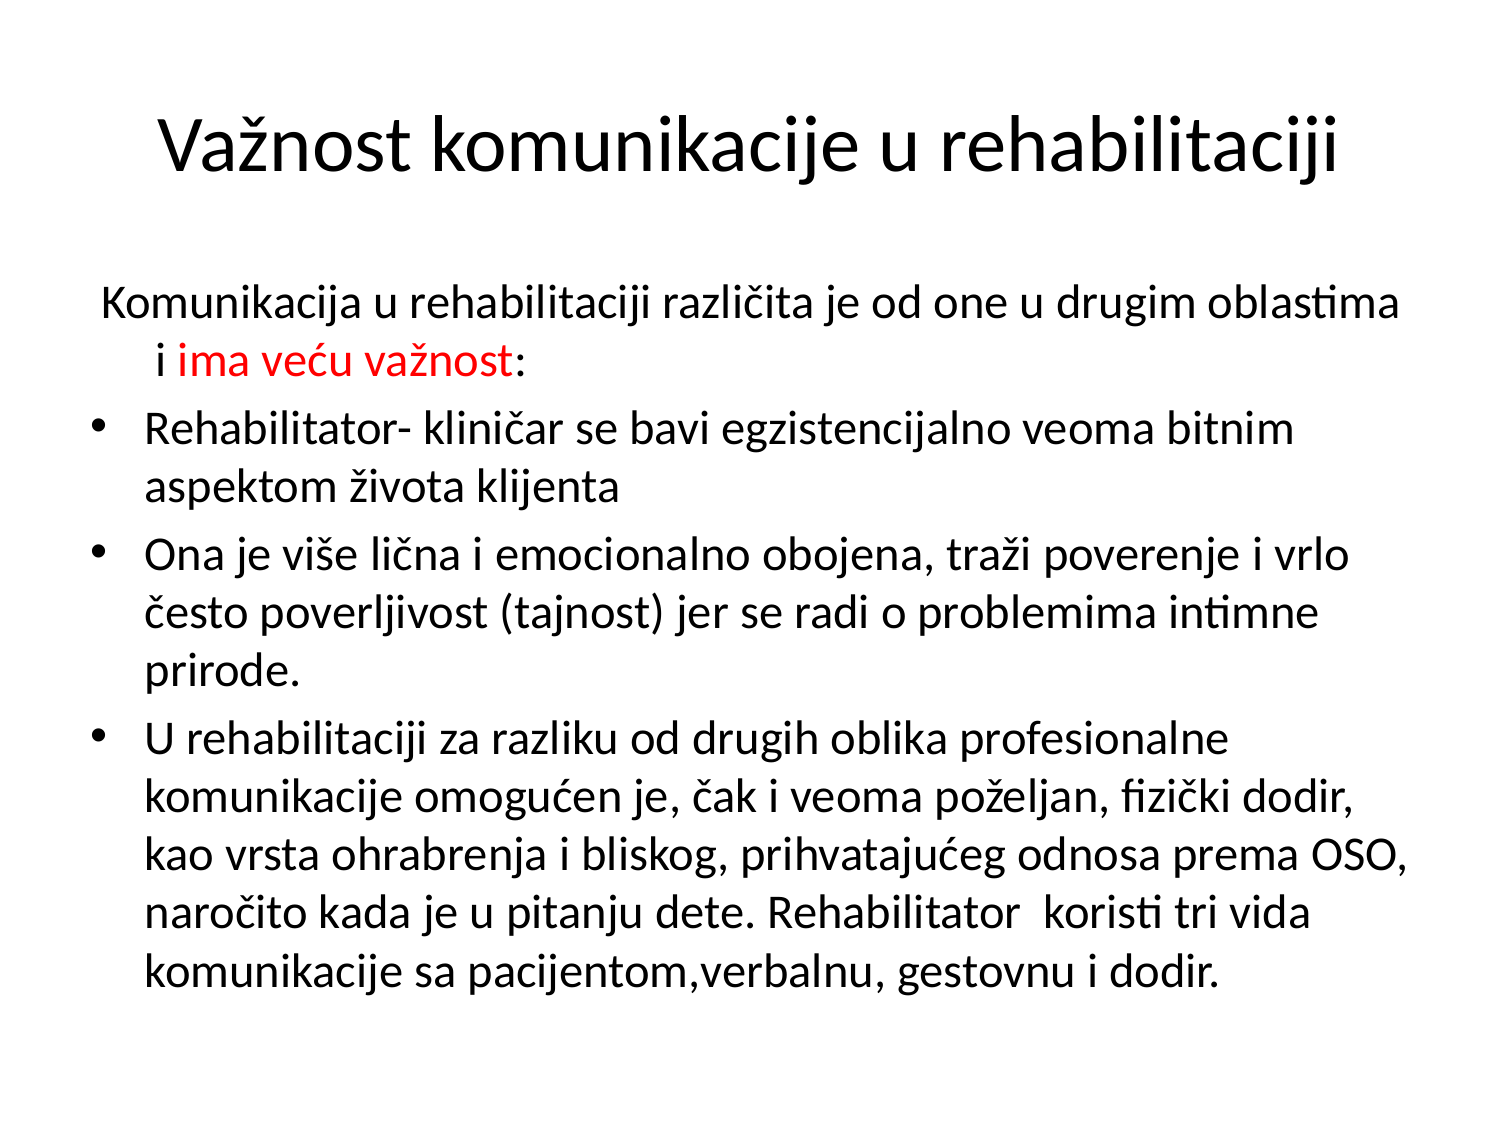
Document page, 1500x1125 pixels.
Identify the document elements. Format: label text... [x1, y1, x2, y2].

list Komunikacija u rehabilitaciji različita je od one u drugim oblastima i ima veću važnost: Rehabilitator- kliničar se bavi egzistencijalno veoma bitnim aspektom života klijenta Ona je više lična i emocionalno obojena, traži poverenje i vrlo često poverljivost (tajnost) jer se radi o problemima intimne prirode. U rehabilitaciji za razliku od drugih oblika profesionalne komunikacije omogućen je, čak i veoma poželjan, fizički dodir, kao vrsta ohrabrenja i bliskog, prihvatajućeg odnosa prema OSO, naročito kada je u pitanju dete. Rehabilitator koristi tri vida komunikacije sa pacijentom,verbalnu, gestovnu i dodir. [75, 262, 1425, 1005]
title Važnost komunikacije u rehabilitaciji [75, 45, 1425, 233]
